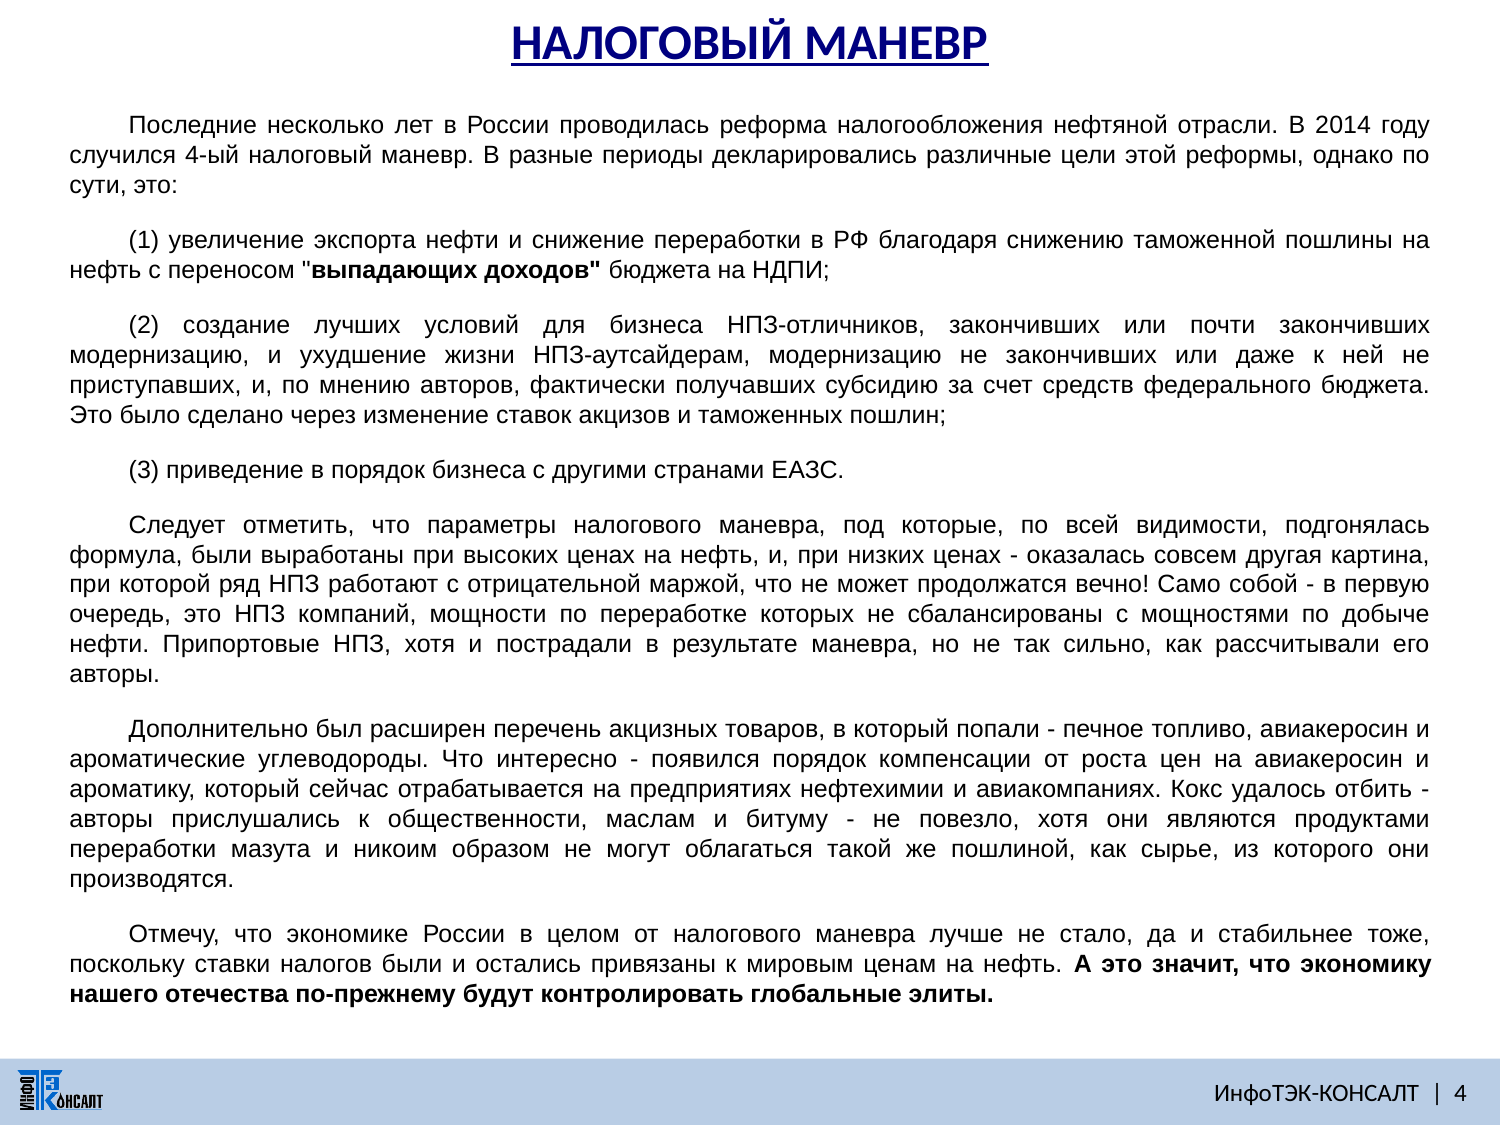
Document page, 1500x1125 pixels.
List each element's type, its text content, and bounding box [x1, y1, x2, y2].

text_box НАЛОГОВЫЙ МАНЕВР [0, 2, 1500, 78]
picture [17, 1070, 103, 1110]
text_box ИнфоТЭК-КОНСАЛТ | 4 [0, 1056, 1500, 1125]
text_box Последние несколько лет в России проводилась реформа налогообложения нефтяной отрасли. В 2014 году случился 4-ый налоговый маневр. В разные периоды декларировались различные цели этой реформы, однако по сути, это: (1) увеличение экспорта нефти и снижение переработки в РФ благодаря снижению таможенной пошлины на нефть с переносом "выпадающих доходов" бюджета на НДПИ; (2) создание лучших условий для бизнеса НПЗ-отличников, закончивших или почти закончивших модернизацию, и ухудшение жизни НПЗ-аутсайдерам, модернизацию не закончивших или даже к ней не приступавших, и, по мнению авторов, фактически получавших субсидию за счет средств федерального бюджета. Это было сделано через изменение ставок акцизов и таможенных пошлин; (3) приведение в порядок бизнеса с другими странами ЕАЗС. Следует отметить, что параметры налогового маневра, под которые, по всей видимости, подгонялась формула, были выработаны при высоких ценах на нефть, и, при низких ценах - оказалась совсем другая картина, при которой ряд НПЗ работают с отрицательной маржой, что не может продолжатся вечно! Само собой - в первую очередь, это НПЗ компаний, мощности по переработке которых не сбалансированы с мощностями по добыче нефти. Припортовые НПЗ, хотя и пострадали в результате маневра, но не так сильно, как рассчитывали его авторы. Дополнительно был расширен перечень акцизных товаров, в который попали - печное топливо, авиакеросин и ароматические углеводороды. Что интересно - появился порядок компенсации от роста цен на авиакеросин и ароматику, который сейчас отрабатывается на предприятиях нефтехимии и авиакомпаниях. Кокс удалось отбить - авторы прислушались к общественности, маслам и битуму - не повезло, хотя они являются продуктами переработки мазута и никоим образом не могут облагаться такой же пошлиной, как сырье, из которого они производятся. Отмечу, что экономике России в целом от налогового маневра лучше не стало, да и стабильнее тоже, поскольку ставки налогов были и остались привязаны к мировым ценам на нефть. А это значит, что экономику нашего отечества по-прежнему будут контролировать глобальные элиты. [54, 101, 1448, 1015]
